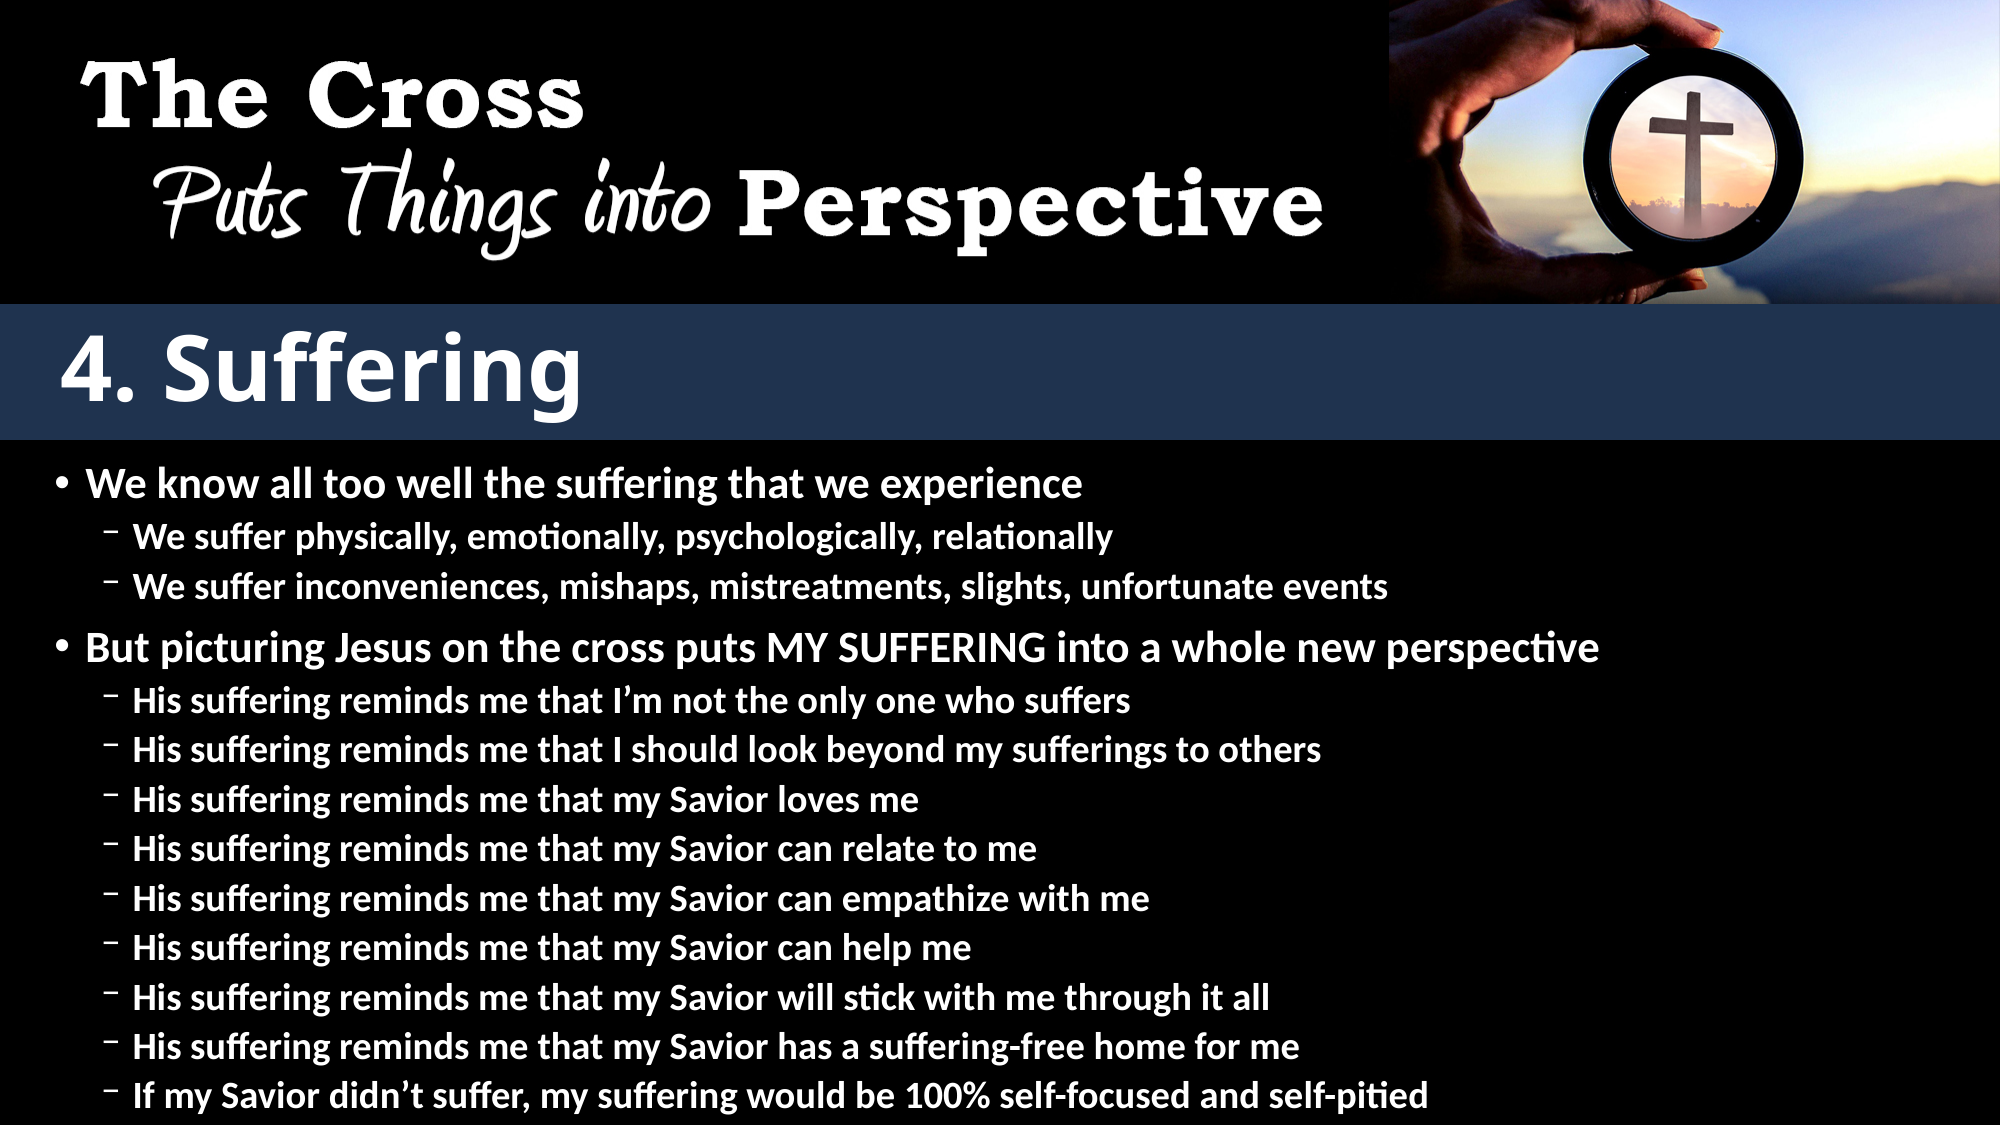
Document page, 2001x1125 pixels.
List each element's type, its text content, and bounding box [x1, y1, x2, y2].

title 4. Suffering [0, 304, 2000, 440]
picture [0, 440, 2000, 1125]
list We know all too well the suffering that we experience We suffer physically, emotionally, psychologically, relationally We suffer inconveniences, mishaps, mistreatments, slights, unfortunate events But picturing Jesus on the cross puts MY SUFFERING into a whole new perspective His suffering reminds me that I’m not the only one who suffers His suffering reminds me that I should look beyond my sufferings to others His suffering reminds me that my Savior loves me His suffering reminds me that my Savior can relate to me His suffering reminds me that my Savior can empathize with me His suffering reminds me that my Savior can help me His suffering reminds me that my Savior will stick with me through it all His suffering reminds me that my Savior has a suffering-free home for me If my Savior didn’t suffer, my suffering would be 100% self-focused and self-pitied [39, 452, 1986, 1125]
picture [0, 0, 2000, 304]
